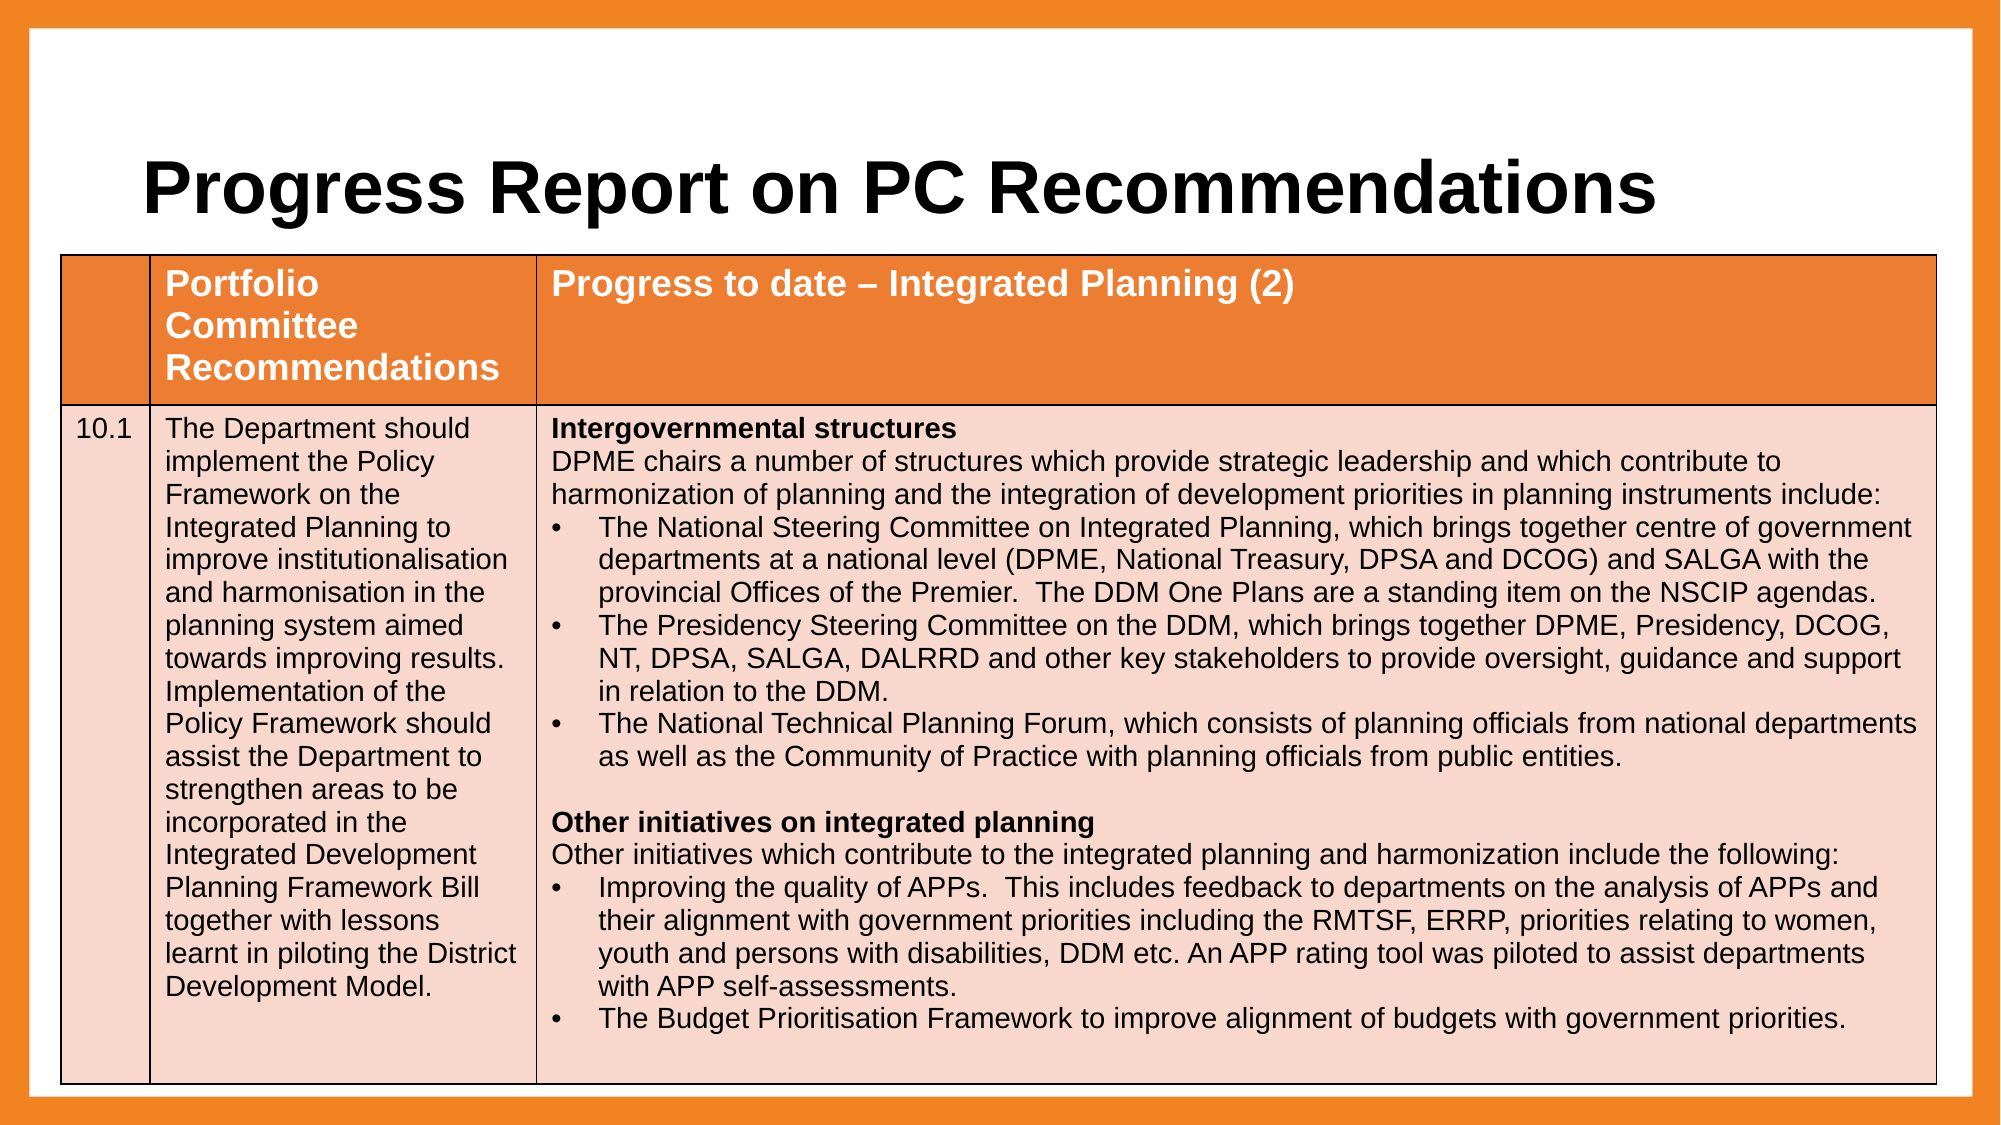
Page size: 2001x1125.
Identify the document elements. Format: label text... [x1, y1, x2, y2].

table_cell Intergovernmental structures DPME chairs a number of structures which provide strategic leadership and which contribute to harmonization of planning and the integration of development priorities in planning instruments include: The National Steering Committee on Integrated Planning, which brings together centre of government departments at a national level (DPME, National Treasury, DPSA and DCOG) and SALGA with the provincial Offices of the Premier. The DDM One Plans are a standing item on the NSCIP agendas. The Presidency Steering Committee on the DDM, which brings together DPME, Presidency, DCOG, NT, DPSA, SALGA, DALRRD and other key stakeholders to provide oversight, guidance and support in relation to the DDM. The National Technical Planning Forum, which consists of planning officials from national departments as well as the Community of Practice with planning officials from public entities. Other initiatives on integrated planning Other initiatives which contribute to the integrated planning and harmonization include the following: Improving the quality of APPs. This includes feedback to departments on the analysis of APPs and their alignment with government priorities including the RMTSF, ERRP, priorities relating to women, youth and persons with disabilities, DDM etc. An APP rating tool was piloted to assist departments with APP self-assessments. The Budget Prioritisation Framework to improve alignment of budgets with government priorities. [537, 406, 1936, 1083]
table_cell The Department should implement the Policy Framework on the Integrated Planning to improve institutionalisation and harmonisation in the planning system aimed towards improving results. Implementation of the Policy Framework should assist the Department to strengthen areas to be incorporated in the Integrated Development Planning Framework Bill together with lessons learnt in piloting the District Development Model. [151, 406, 536, 1083]
table_header Portfolio Committee Recommendations [151, 256, 536, 404]
picture [0, 0, 2001, 1125]
text_box Progress Report on PC Recommendations [127, 85, 1869, 236]
table_header Progress to date – Integrated Planning (2) [537, 256, 1936, 404]
table_header [62, 256, 149, 404]
table_cell 10.1 [62, 406, 149, 1083]
